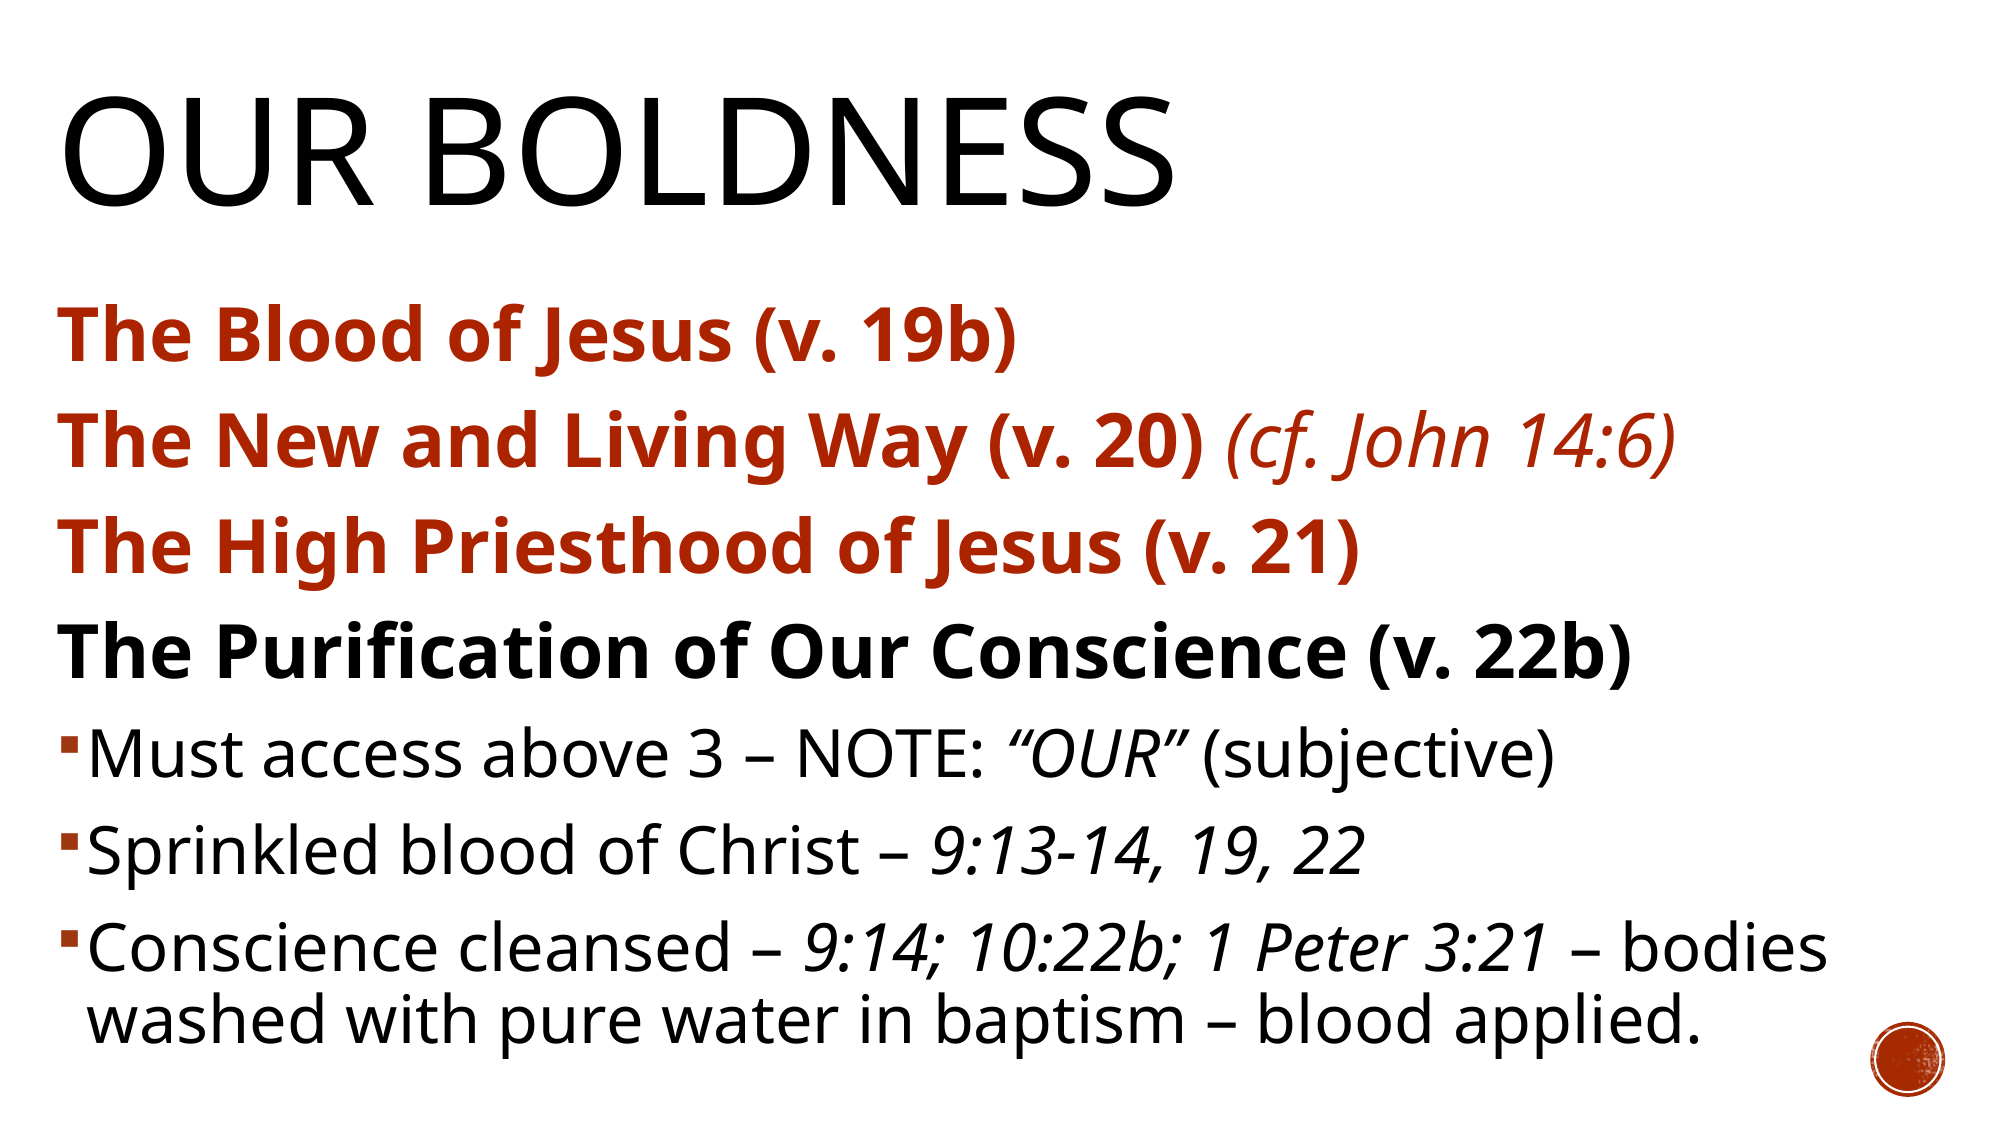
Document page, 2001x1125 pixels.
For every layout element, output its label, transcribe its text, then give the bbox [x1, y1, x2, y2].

title Our Boldness [41, 24, 1959, 288]
list The Blood of Jesus (v. 19b) The New and Living Way (v. 20) (cf. John 14:6) The High Priesthood of Jesus (v. 21) The Purification of Our Conscience (v. 22b) Must access above 3 – NOTE: “OUR” (subjective) Sprinkled blood of Christ – 9:13-14, 19, 22 Conscience cleansed – 9:14; 10:22b; 1 Peter 3:21 – bodies washed with pure water in baptism – blood applied. [41, 288, 1959, 1087]
